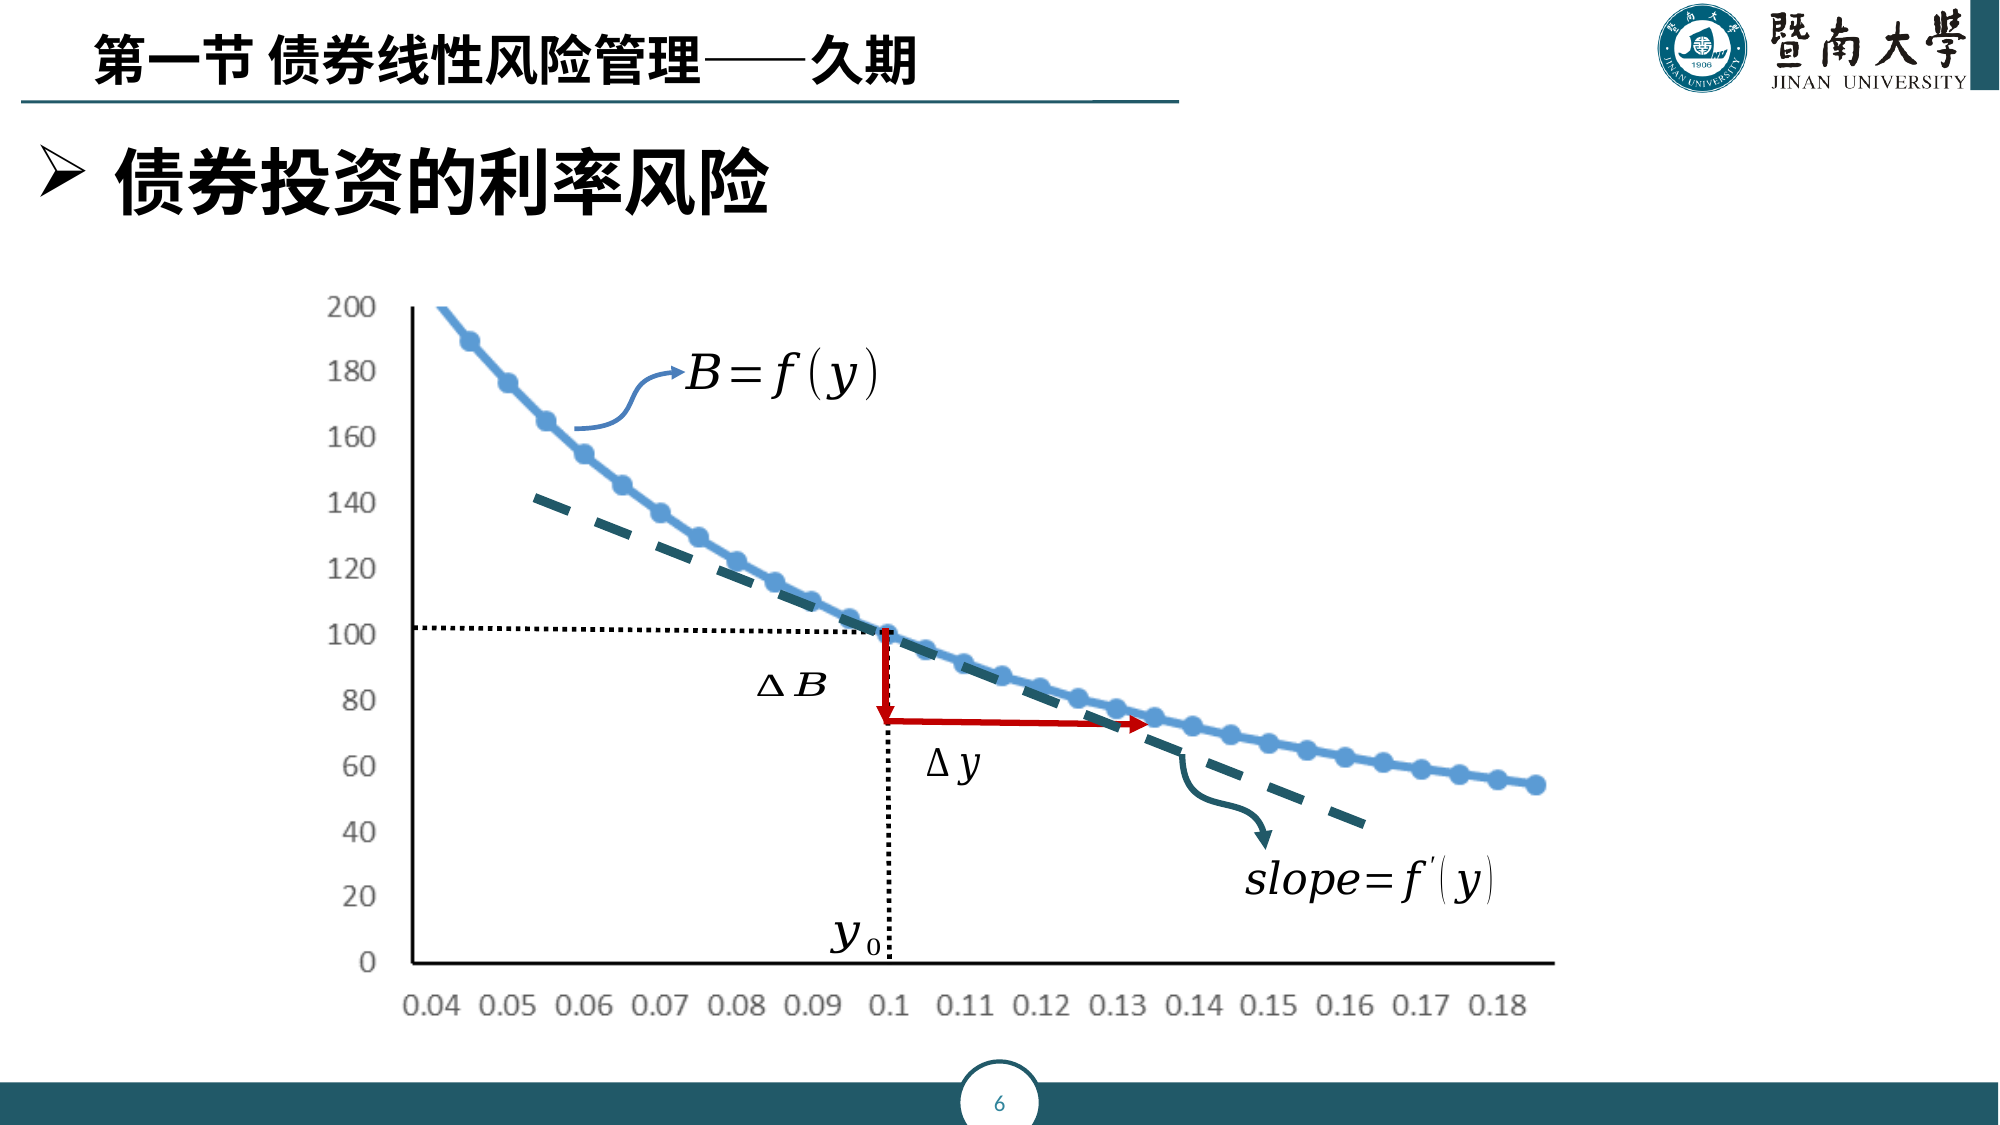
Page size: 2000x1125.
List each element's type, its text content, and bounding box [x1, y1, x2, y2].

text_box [408, 627, 529, 633]
picture [302, 266, 1603, 1047]
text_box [1175, 759, 1272, 844]
text_box 债券投资的利率风险 [19, 129, 1898, 1121]
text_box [534, 497, 1390, 835]
picture [1657, 3, 1967, 93]
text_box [574, 371, 686, 429]
text_box 第一节 债券线性风险管理——久期 [78, 19, 1156, 99]
